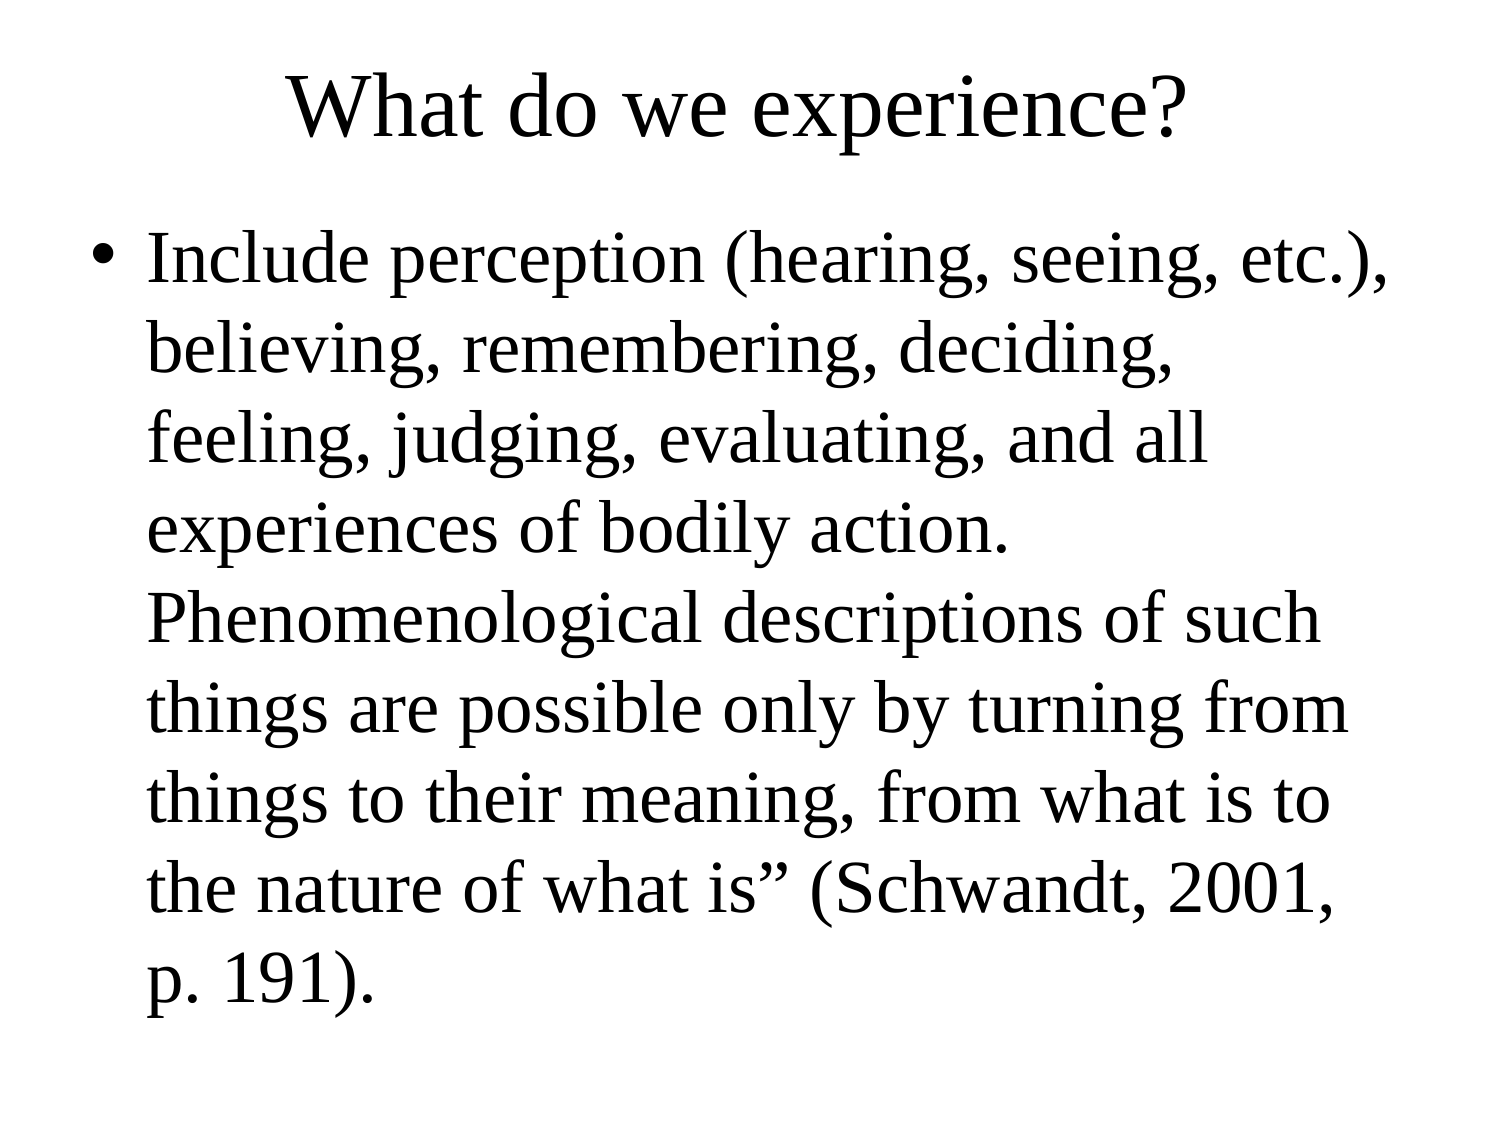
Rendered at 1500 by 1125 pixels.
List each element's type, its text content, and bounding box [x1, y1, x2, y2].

list Include perception (hearing, seeing, etc.), believing, remembering, deciding, feeling, judging, evaluating, and all experiences of bodily action. Phenomenological descriptions of such things are possible only by turning from things to their meaning, from what is to the nature of what is” (Schwandt, 2001, p. 191). [75, 200, 1425, 1063]
title What do we experience? [75, 24, 1425, 175]
